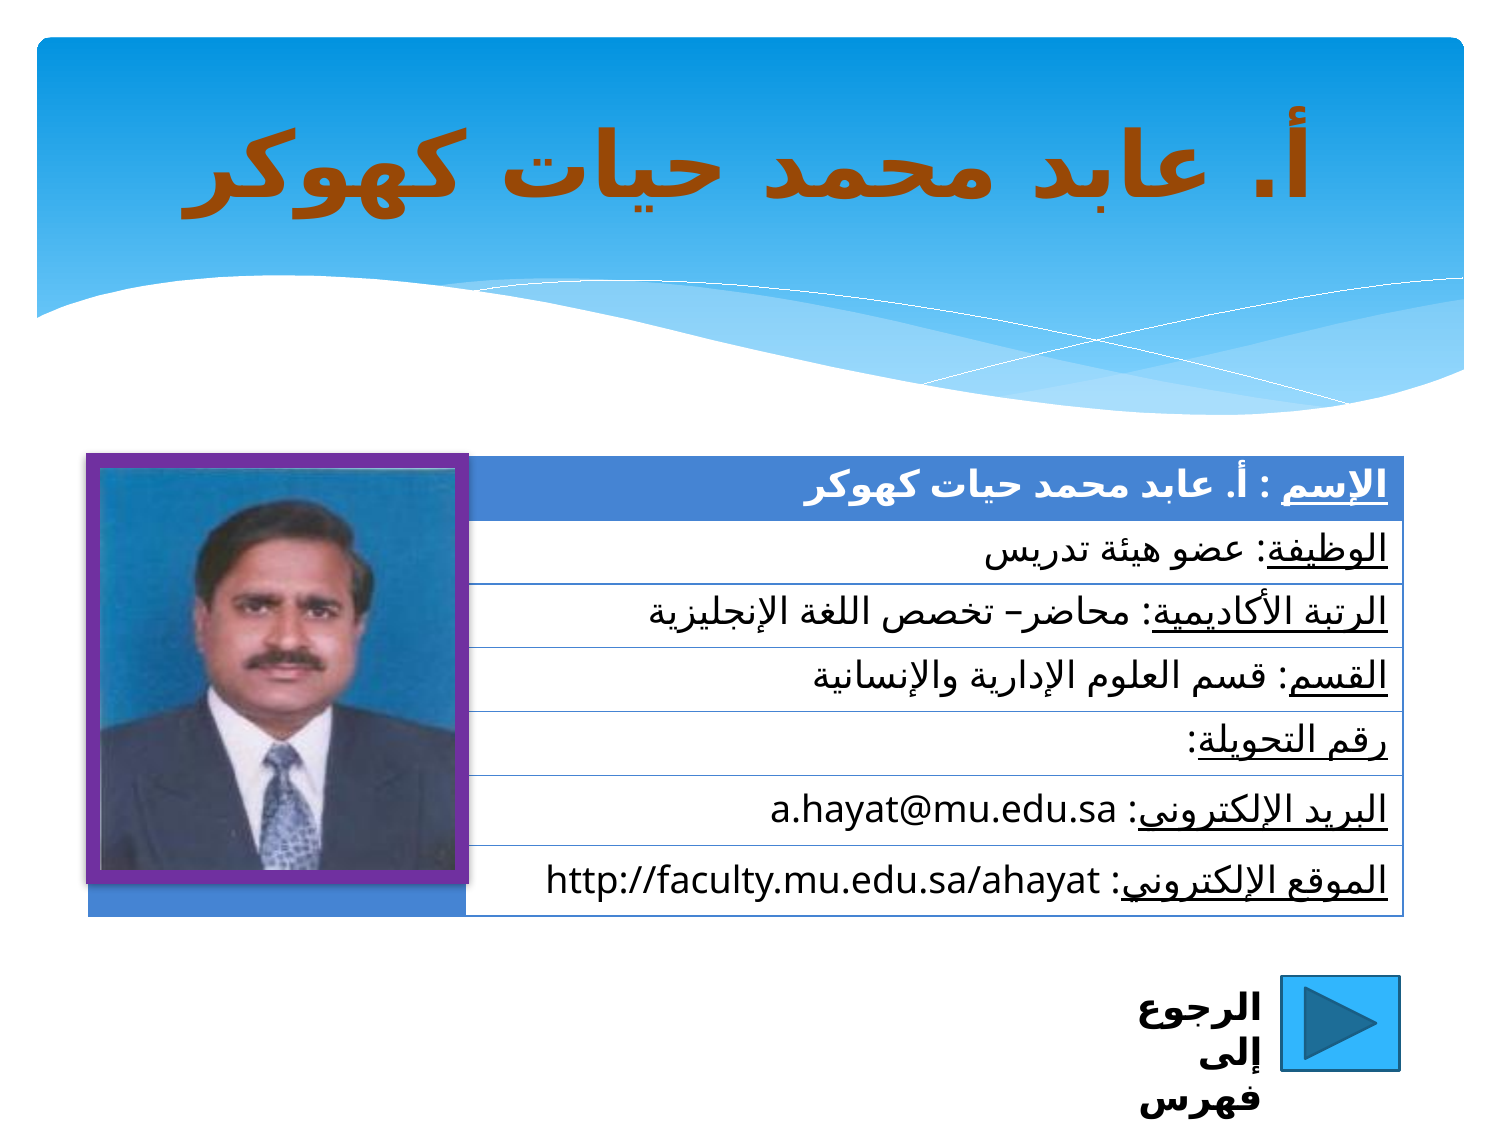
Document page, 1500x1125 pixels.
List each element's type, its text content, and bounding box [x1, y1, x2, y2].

table_cell البريد الإلكتروني: a.hayat@mu.edu.sa [475, 776, 1402, 845]
text_box الرجوع إلى فهرس الدليل [1076, 975, 1278, 1125]
text_box [1280, 975, 1401, 1072]
table_header الإسم : أ. عابد محمد حيات كهوكر [474, 457, 1402, 519]
table_header [89, 891, 466, 915]
table_cell الموقع الإلكتروني: http://faculty.mu.edu.sa/ahayat [466, 846, 1402, 915]
picture [100, 467, 455, 870]
table_cell الوظيفة: عضو هيئة تدريس [475, 521, 1402, 583]
table_cell رقم التحويلة: [475, 712, 1402, 775]
table_cell القسم: قسم العلوم الإدارية والإنسانية [475, 648, 1402, 711]
title أ. عابد محمد حيات كهوكر [75, 55, 1425, 261]
table_cell الرتبة الأكاديمية: محاضر– تخصص اللغة الإنجليزية [475, 585, 1402, 647]
